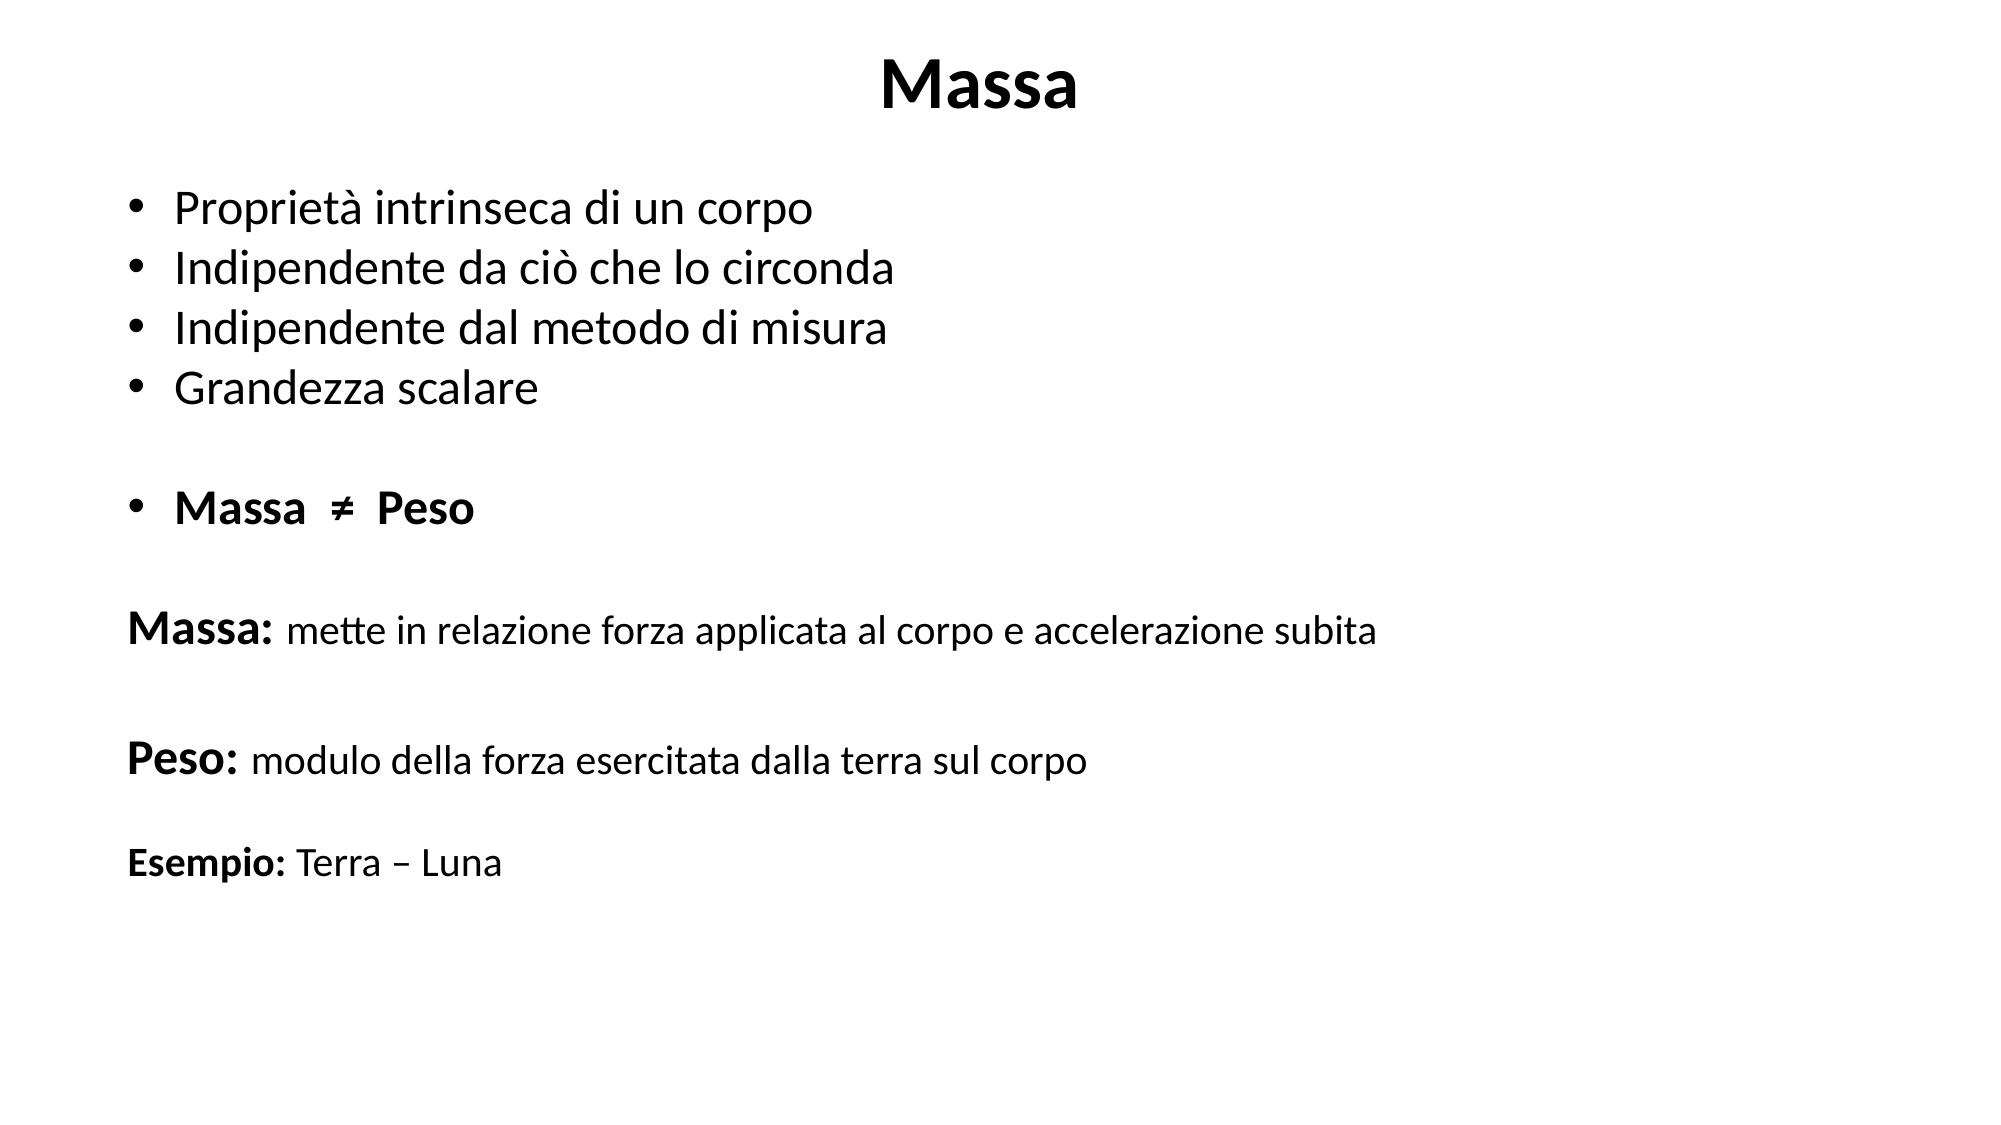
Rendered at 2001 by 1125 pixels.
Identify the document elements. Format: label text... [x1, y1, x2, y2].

text_box Massa [865, 26, 1135, 131]
